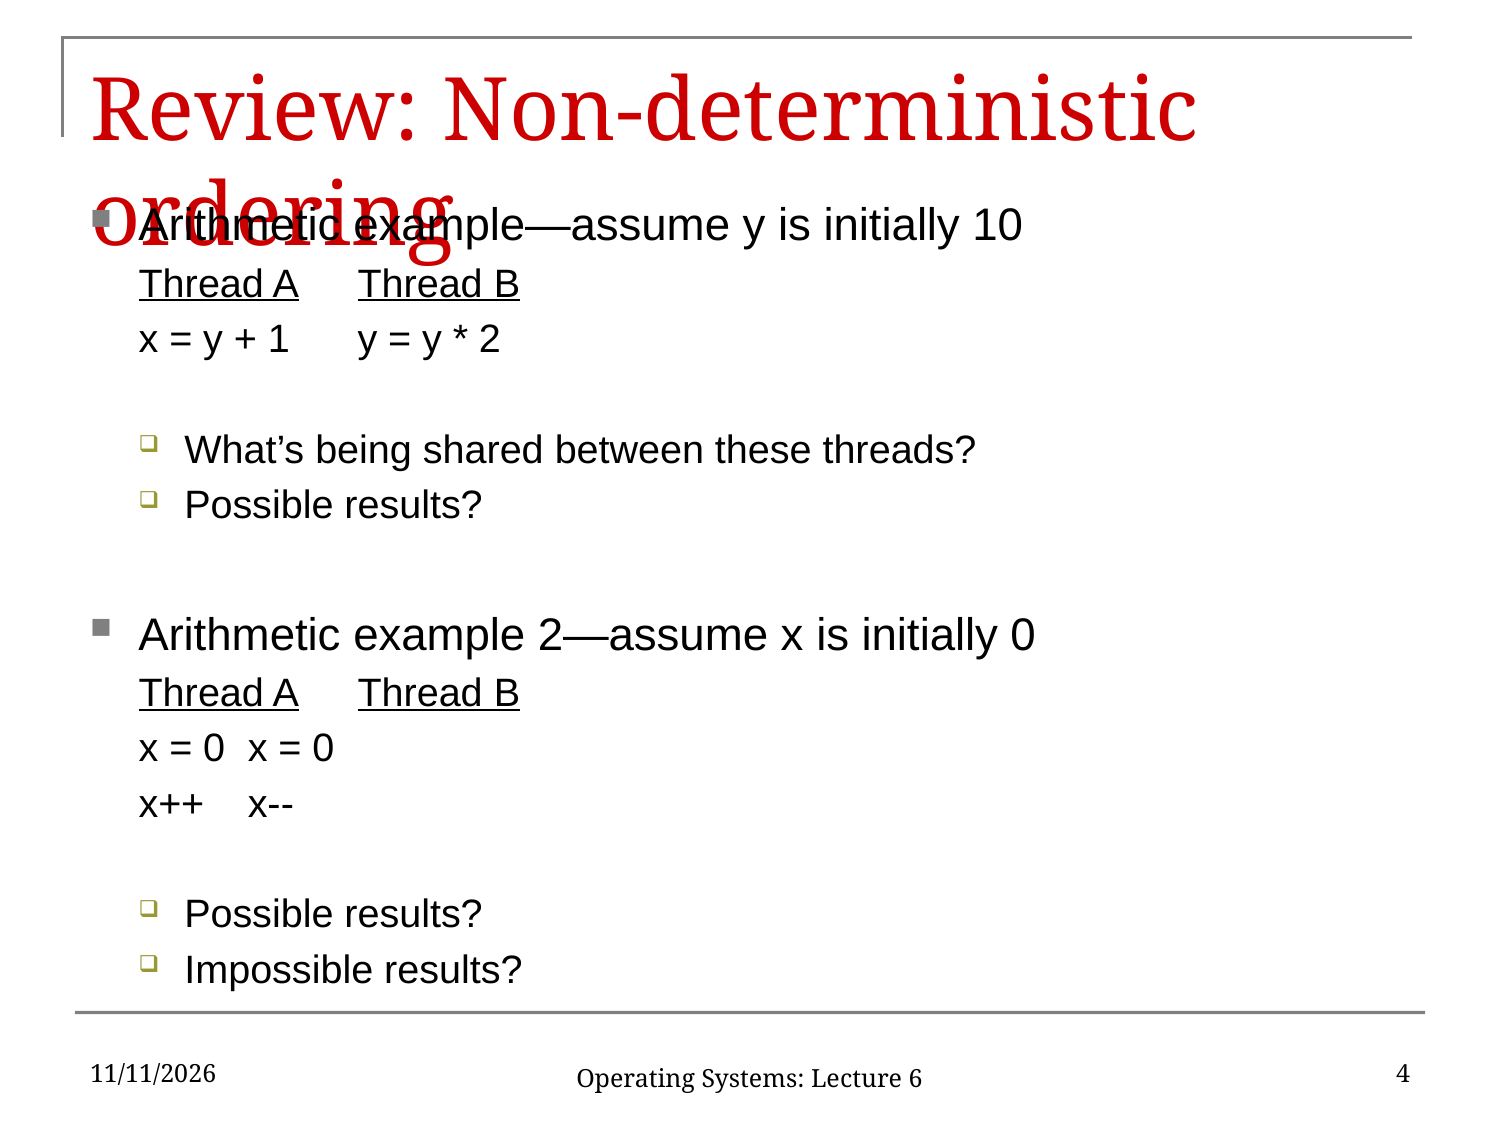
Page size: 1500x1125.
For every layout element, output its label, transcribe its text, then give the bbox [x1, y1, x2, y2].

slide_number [74, 1023, 426, 1100]
footer Operating Systems: Lecture 6 [512, 1024, 988, 1101]
slide_number 4 [1074, 1023, 1426, 1100]
list Arithmetic example—assume y is initially 10 Thread A Thread B x = y + 1 y = y * 2 What’s being shared between these threads? Possible results? Arithmetic example 2—assume x is initially 0 Thread A Thread B x = 0 x = 0 x++ x-- Possible results? Impossible results? [75, 187, 1425, 1006]
title Review: Non-deterministic ordering [75, 45, 1425, 163]
